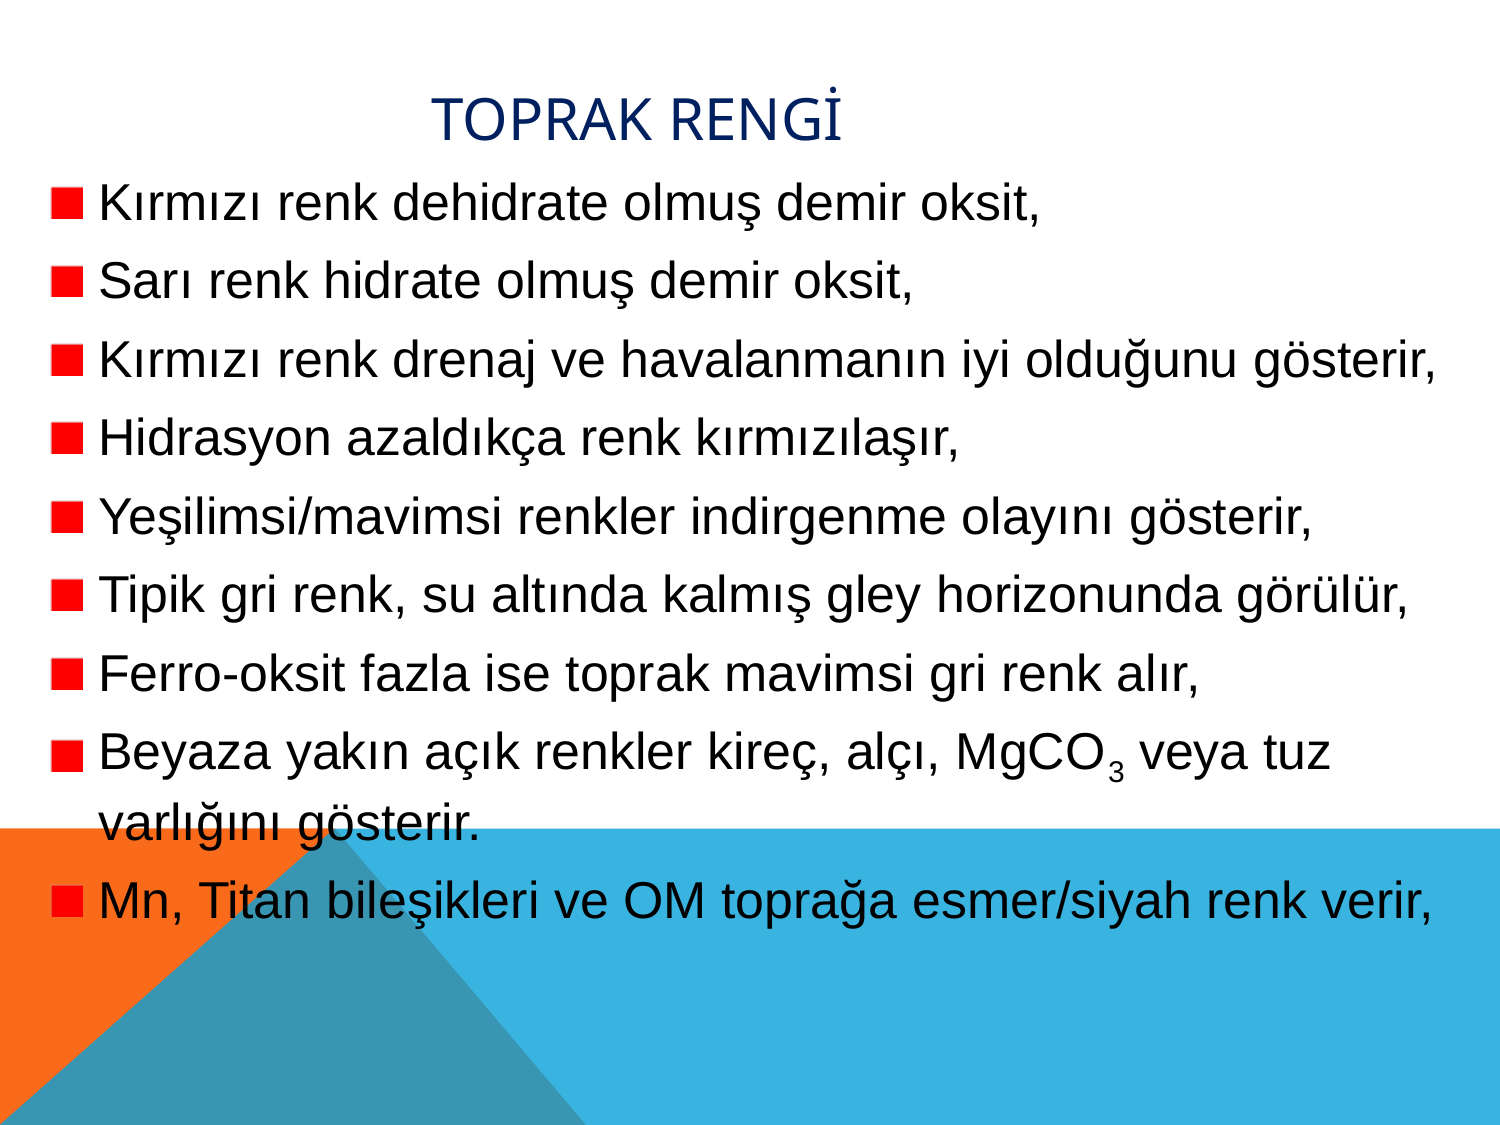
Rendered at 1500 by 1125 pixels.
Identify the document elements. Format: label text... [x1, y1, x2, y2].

picture [44, 572, 83, 611]
picture [44, 337, 83, 376]
list Kırmızı renk dehidrate olmuş demir oksit, Sarı renk hidrate olmuş demir oksit, Kırmızı renk drenaj ve havalanmanın iyi olduğunu gösterir, Hidrasyon azaldıkça renk kırmızılaşır, Yeşilimsi/mavimsi renkler indirgenme olayını gösterir, Tipik gri renk, su altında kalmış gley horizonunda görülür, Ferro-oksit fazla ise toprak mavimsi gri renk alır, Beyaza yakın açık renkler kireç, alçı, MgCO3 veya tuz varlığını gösterir. Mn, Titan bileşikleri ve OM toprağa esmer/siyah renk verir, [29, 160, 1500, 1029]
picture [44, 733, 83, 772]
picture [44, 415, 83, 454]
picture [44, 259, 83, 297]
picture [44, 494, 83, 533]
picture [44, 878, 83, 917]
title Toprak Rengİ [0, 62, 1275, 173]
picture [44, 180, 83, 219]
picture [44, 651, 83, 690]
